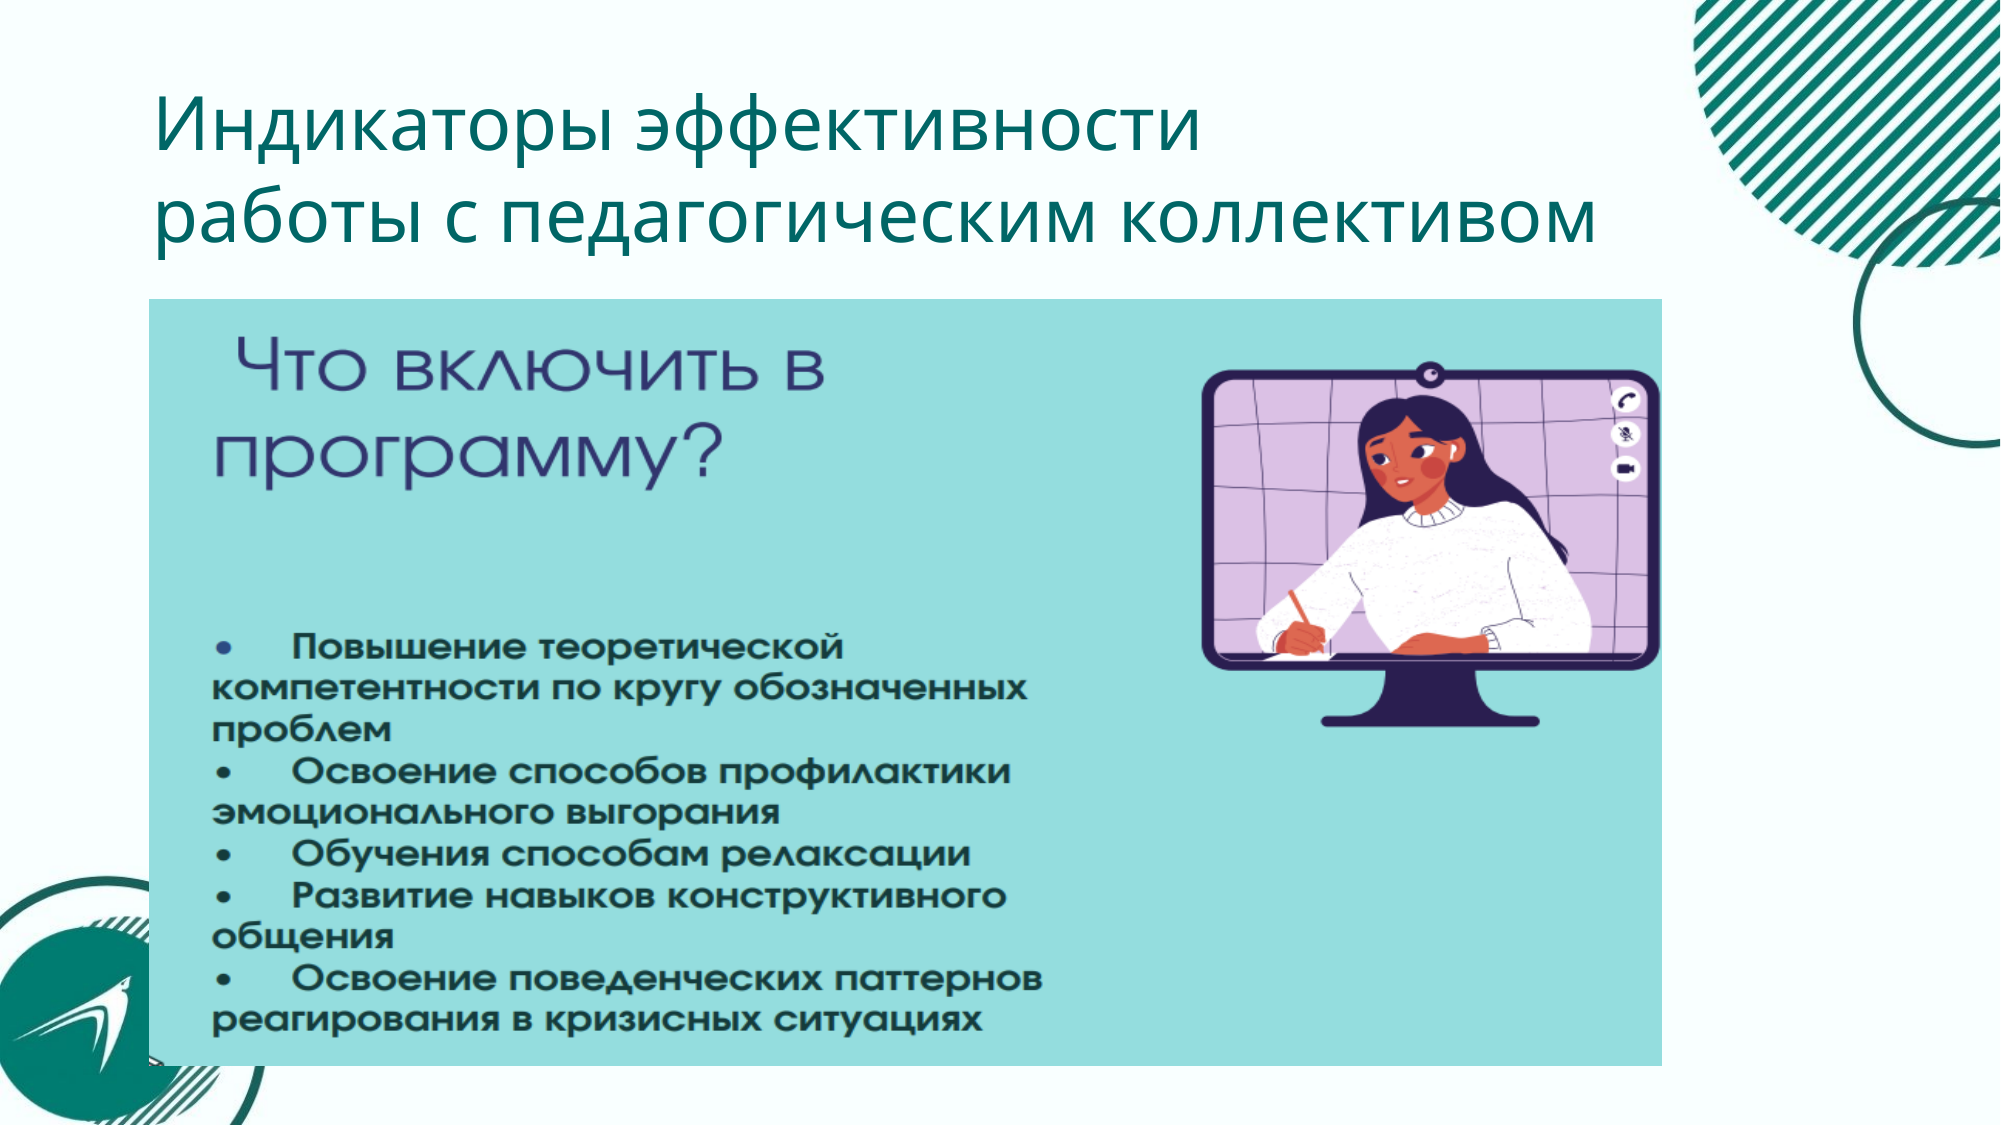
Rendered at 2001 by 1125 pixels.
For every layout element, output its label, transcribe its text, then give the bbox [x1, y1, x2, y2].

title Индикаторы эффективности работы с педагогическим коллективом [137, 59, 1863, 278]
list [149, 299, 1662, 1066]
picture [0, 0, 2001, 1125]
